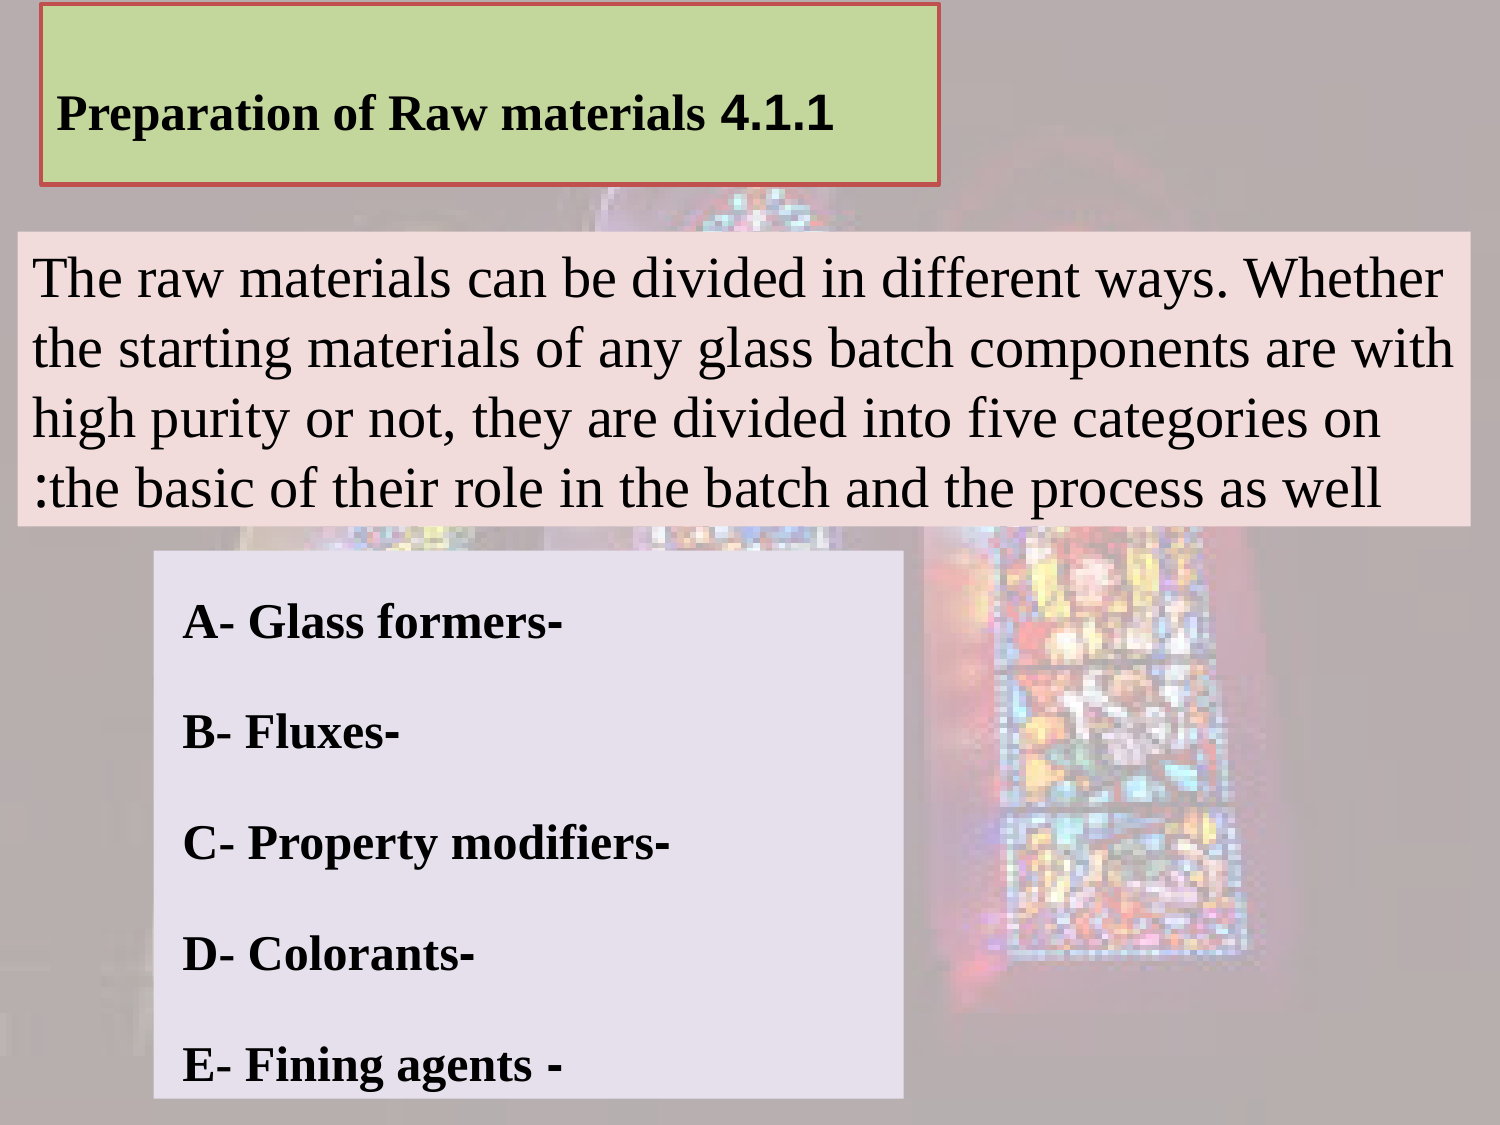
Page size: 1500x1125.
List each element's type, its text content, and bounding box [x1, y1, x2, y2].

title 4.1.1 Preparation of Raw materials [39, 2, 941, 187]
text_box -A- Glass formers -B- Fluxes -C- Property modifiers -D- Colorants - E- Fining agents [153, 550, 904, 1099]
text_box The raw materials can be divided in different ways. Whether the starting materials of any glass batch components are with high purity or not, they are divided into five categories on the basic of their role in the batch and the process as well: [17, 231, 1471, 527]
